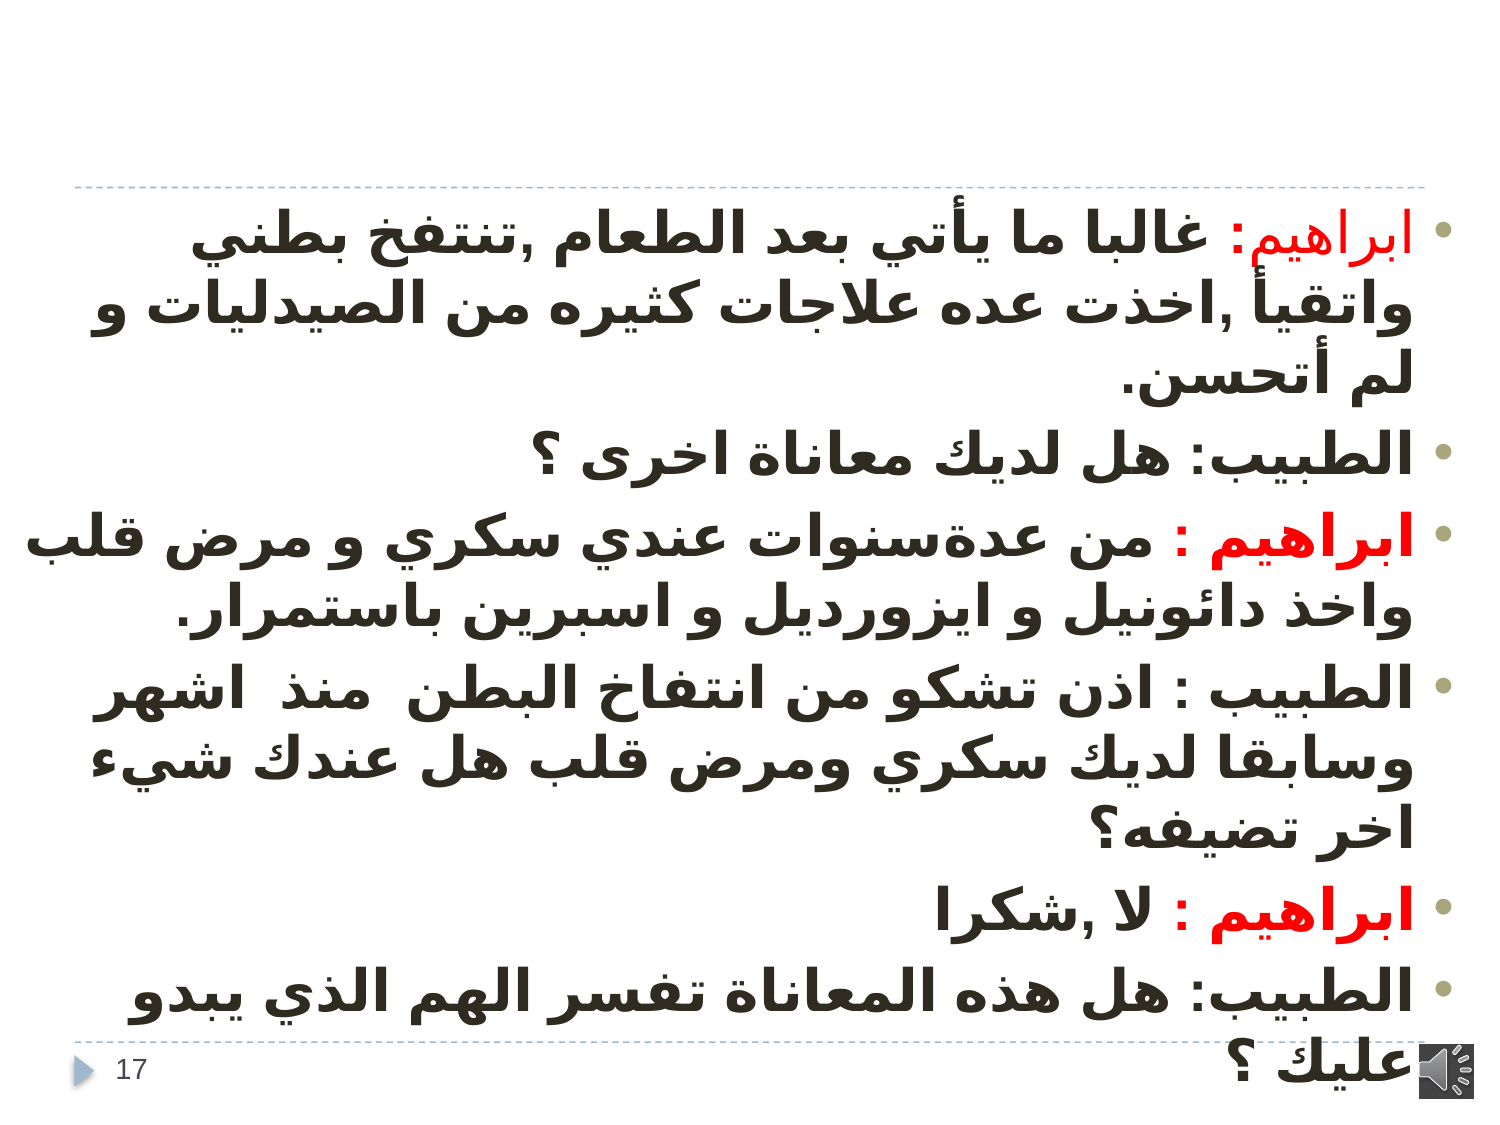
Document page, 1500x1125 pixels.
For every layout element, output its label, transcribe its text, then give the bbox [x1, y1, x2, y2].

picture [1417, 1042, 1476, 1101]
list ابراهيم: غالبا ما يأتي بعد الطعام ,تنتفخ بطني واتقيأ ,اخذت عده علاجات كثيره من الصيدليات و لم أتحسن. الطبيب: هل لديك معاناة اخرى ؟ ابراهيم : من عدةسنوات عندي سكري و مرض قلب واخذ دائونيل و ايزورديل و اسبرين باستمرار. الطبيب : اذن تشكو من انتفاخ البطن منذ اشهر وسابقا لديك سكري ومرض قلب هل عندك شيء اخر تضيفه؟ ابراهيم : لا ,شكرا الطبيب: هل هذه المعاناة تفسر الهم الذي يبدو عليك ؟ [0, 187, 1488, 1025]
slide_number 17 [100, 1042, 426, 1103]
